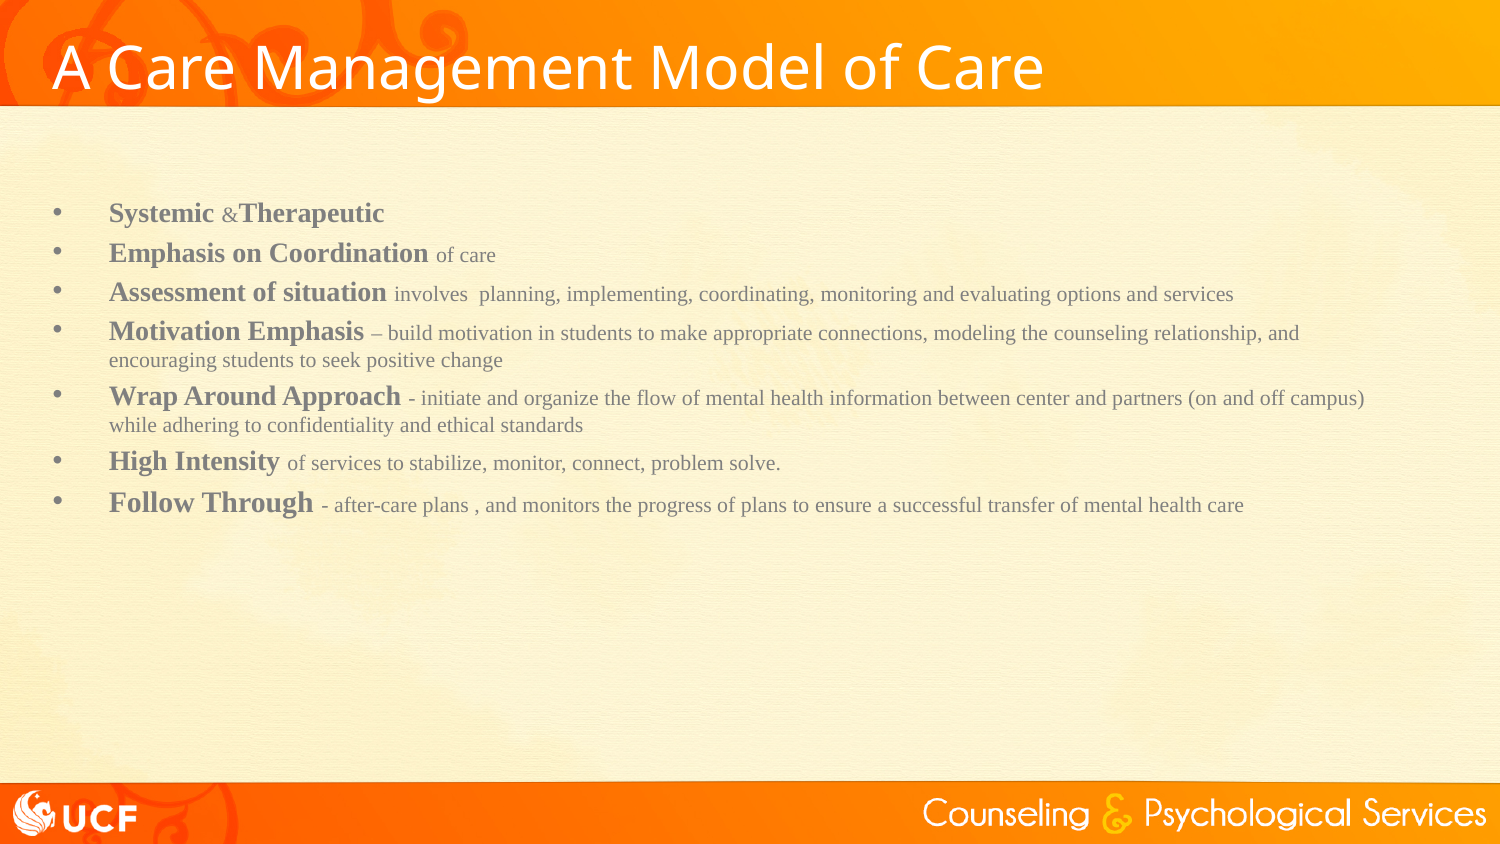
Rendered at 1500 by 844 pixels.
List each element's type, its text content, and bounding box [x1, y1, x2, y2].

title A Care Management Model of Care [37, 0, 1416, 132]
picture [0, 0, 1500, 844]
list Systemic &Therapeutic Emphasis on Coordination of care Assessment of situation involves planning, implementing, coordinating, monitoring and evaluating options and services Motivation Emphasis – build motivation in students to make appropriate connections, modeling the counseling relationship, and encouraging students to seek positive change Wrap Around Approach - initiate and organize the flow of mental health information between center and partners (on and off campus) while adhering to confidentiality and ethical standards High Intensity of services to stabilize, monitor, connect, problem solve. Follow Through - after-care plans , and monitors the progress of plans to ensure a successful transfer of mental health care [37, 187, 1416, 666]
